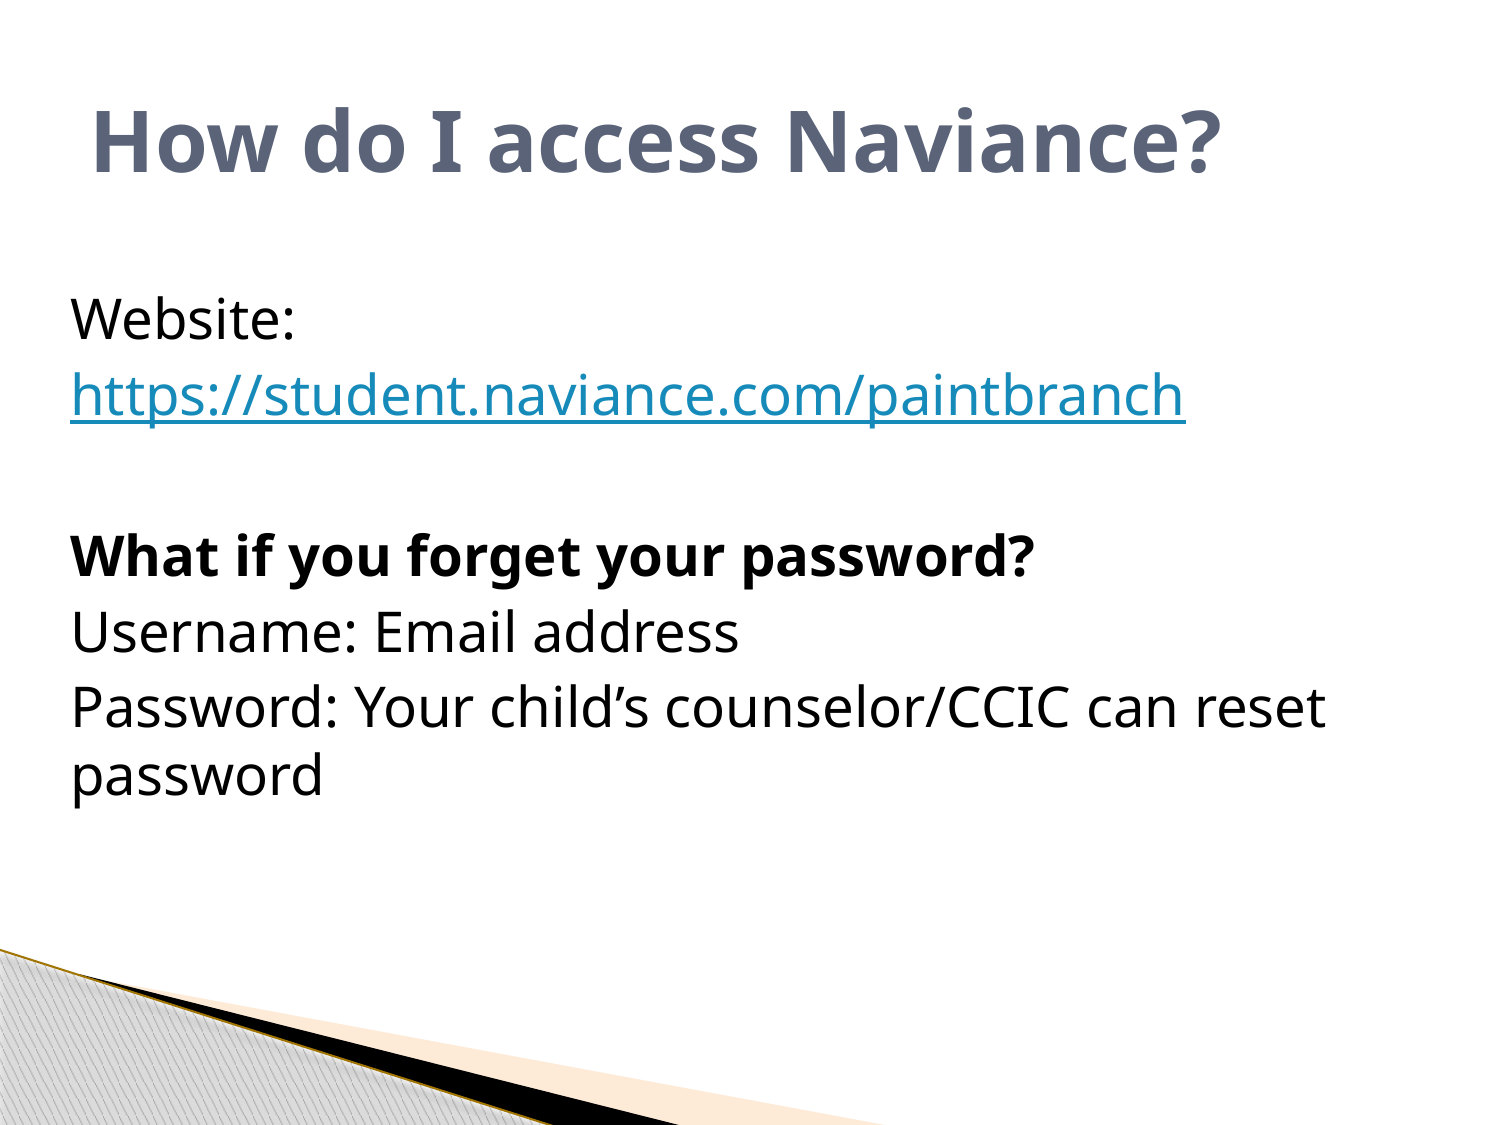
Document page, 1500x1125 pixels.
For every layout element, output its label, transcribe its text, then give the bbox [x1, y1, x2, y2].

list Website: https://student.naviance.com/paintbranch What if you forget your password? Username: Email address Password: Your child’s counselor/CCIC can reset password [37, 200, 1450, 1063]
title How do I access Naviance? [75, 45, 1425, 233]
